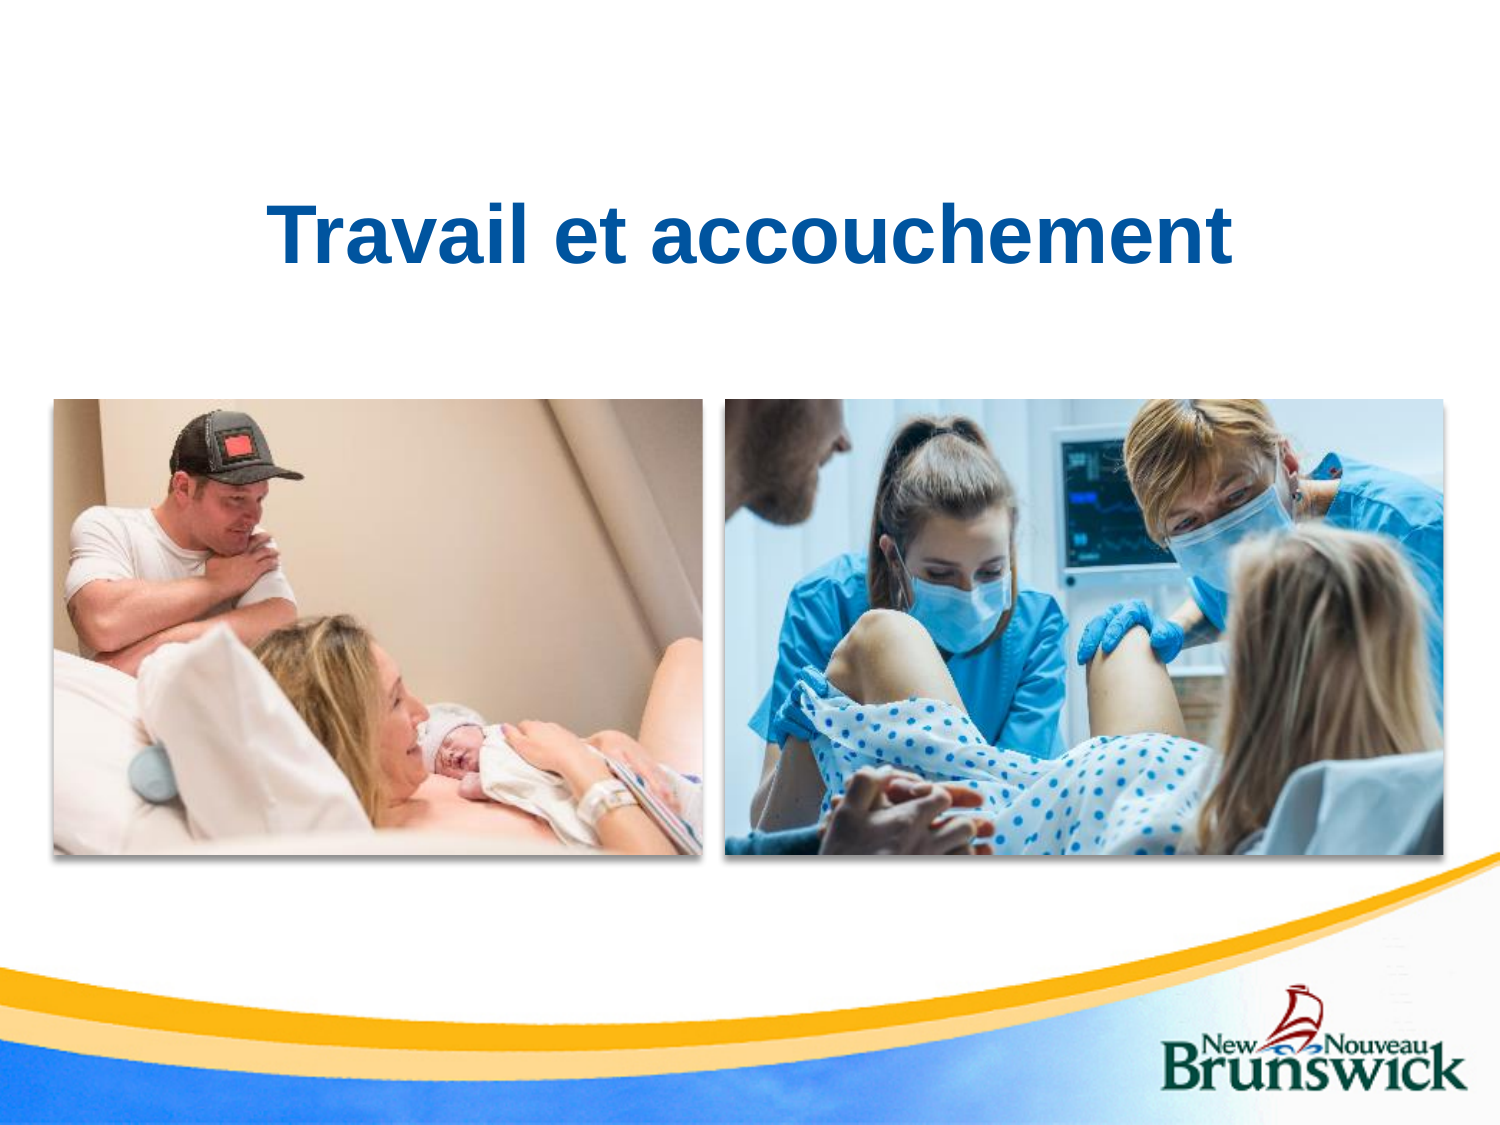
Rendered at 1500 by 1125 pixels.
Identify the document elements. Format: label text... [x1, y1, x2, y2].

title Travail et accouchement [159, 162, 1341, 298]
picture [1409, 531, 1421, 538]
picture [0, 399, 1500, 1125]
